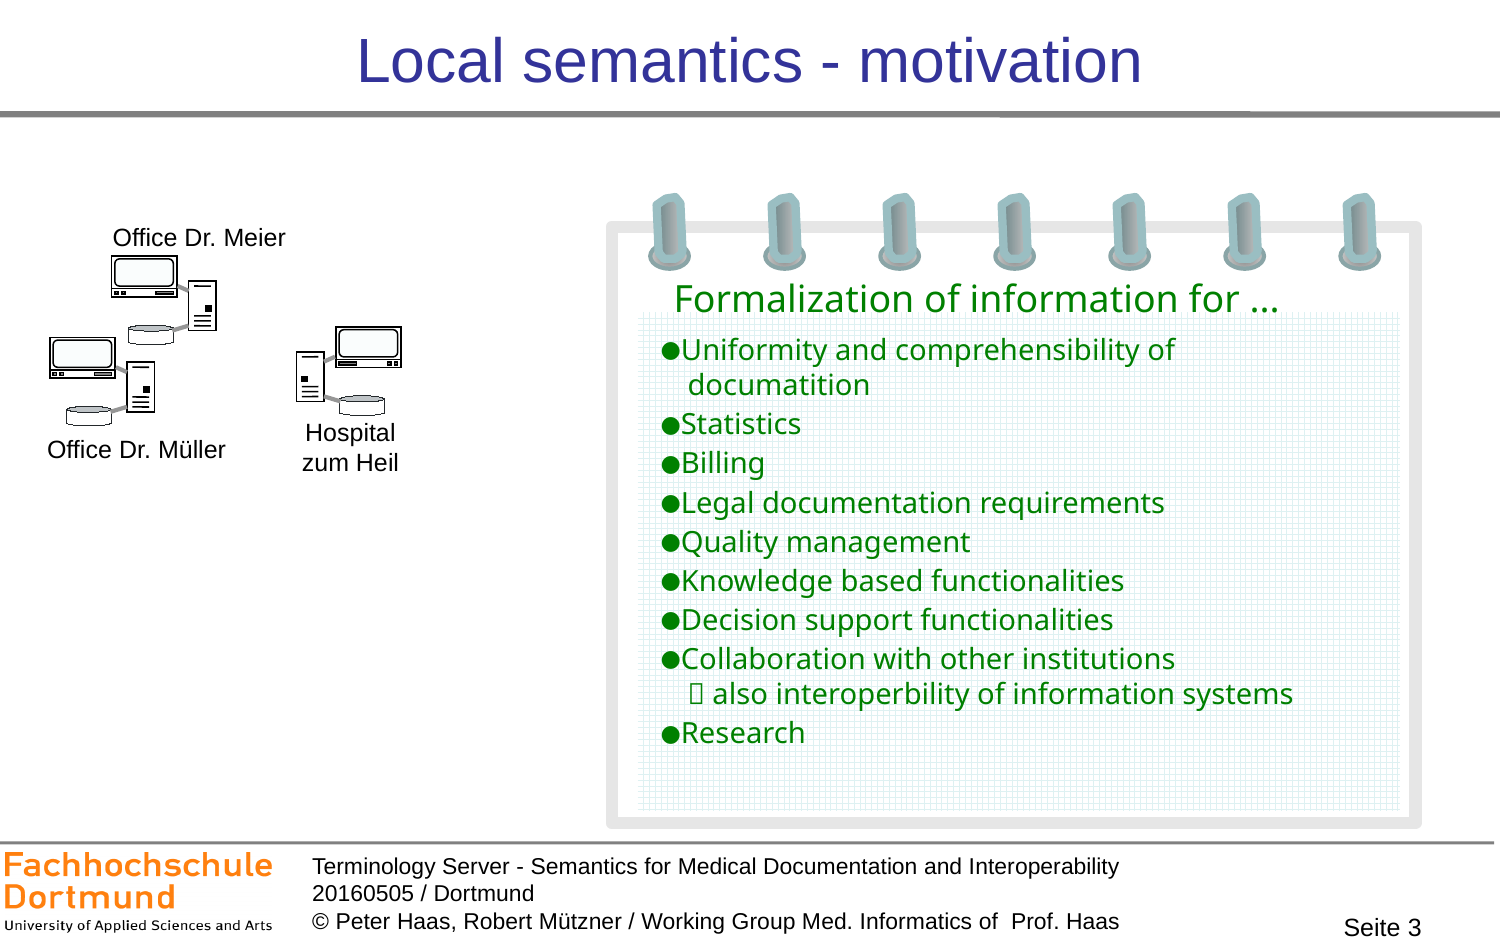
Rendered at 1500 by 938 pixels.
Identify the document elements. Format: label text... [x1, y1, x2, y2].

text_box Office Dr. Meier [97, 214, 301, 260]
picture [5, 852, 272, 933]
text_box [611, 196, 1416, 824]
text_box Hospital zum Heil [287, 409, 414, 485]
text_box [296, 326, 402, 416]
text_box Office Dr. Müller [32, 426, 241, 471]
title Local semantics - motivation [0, 9, 1500, 105]
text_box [49, 337, 155, 427]
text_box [111, 255, 217, 345]
